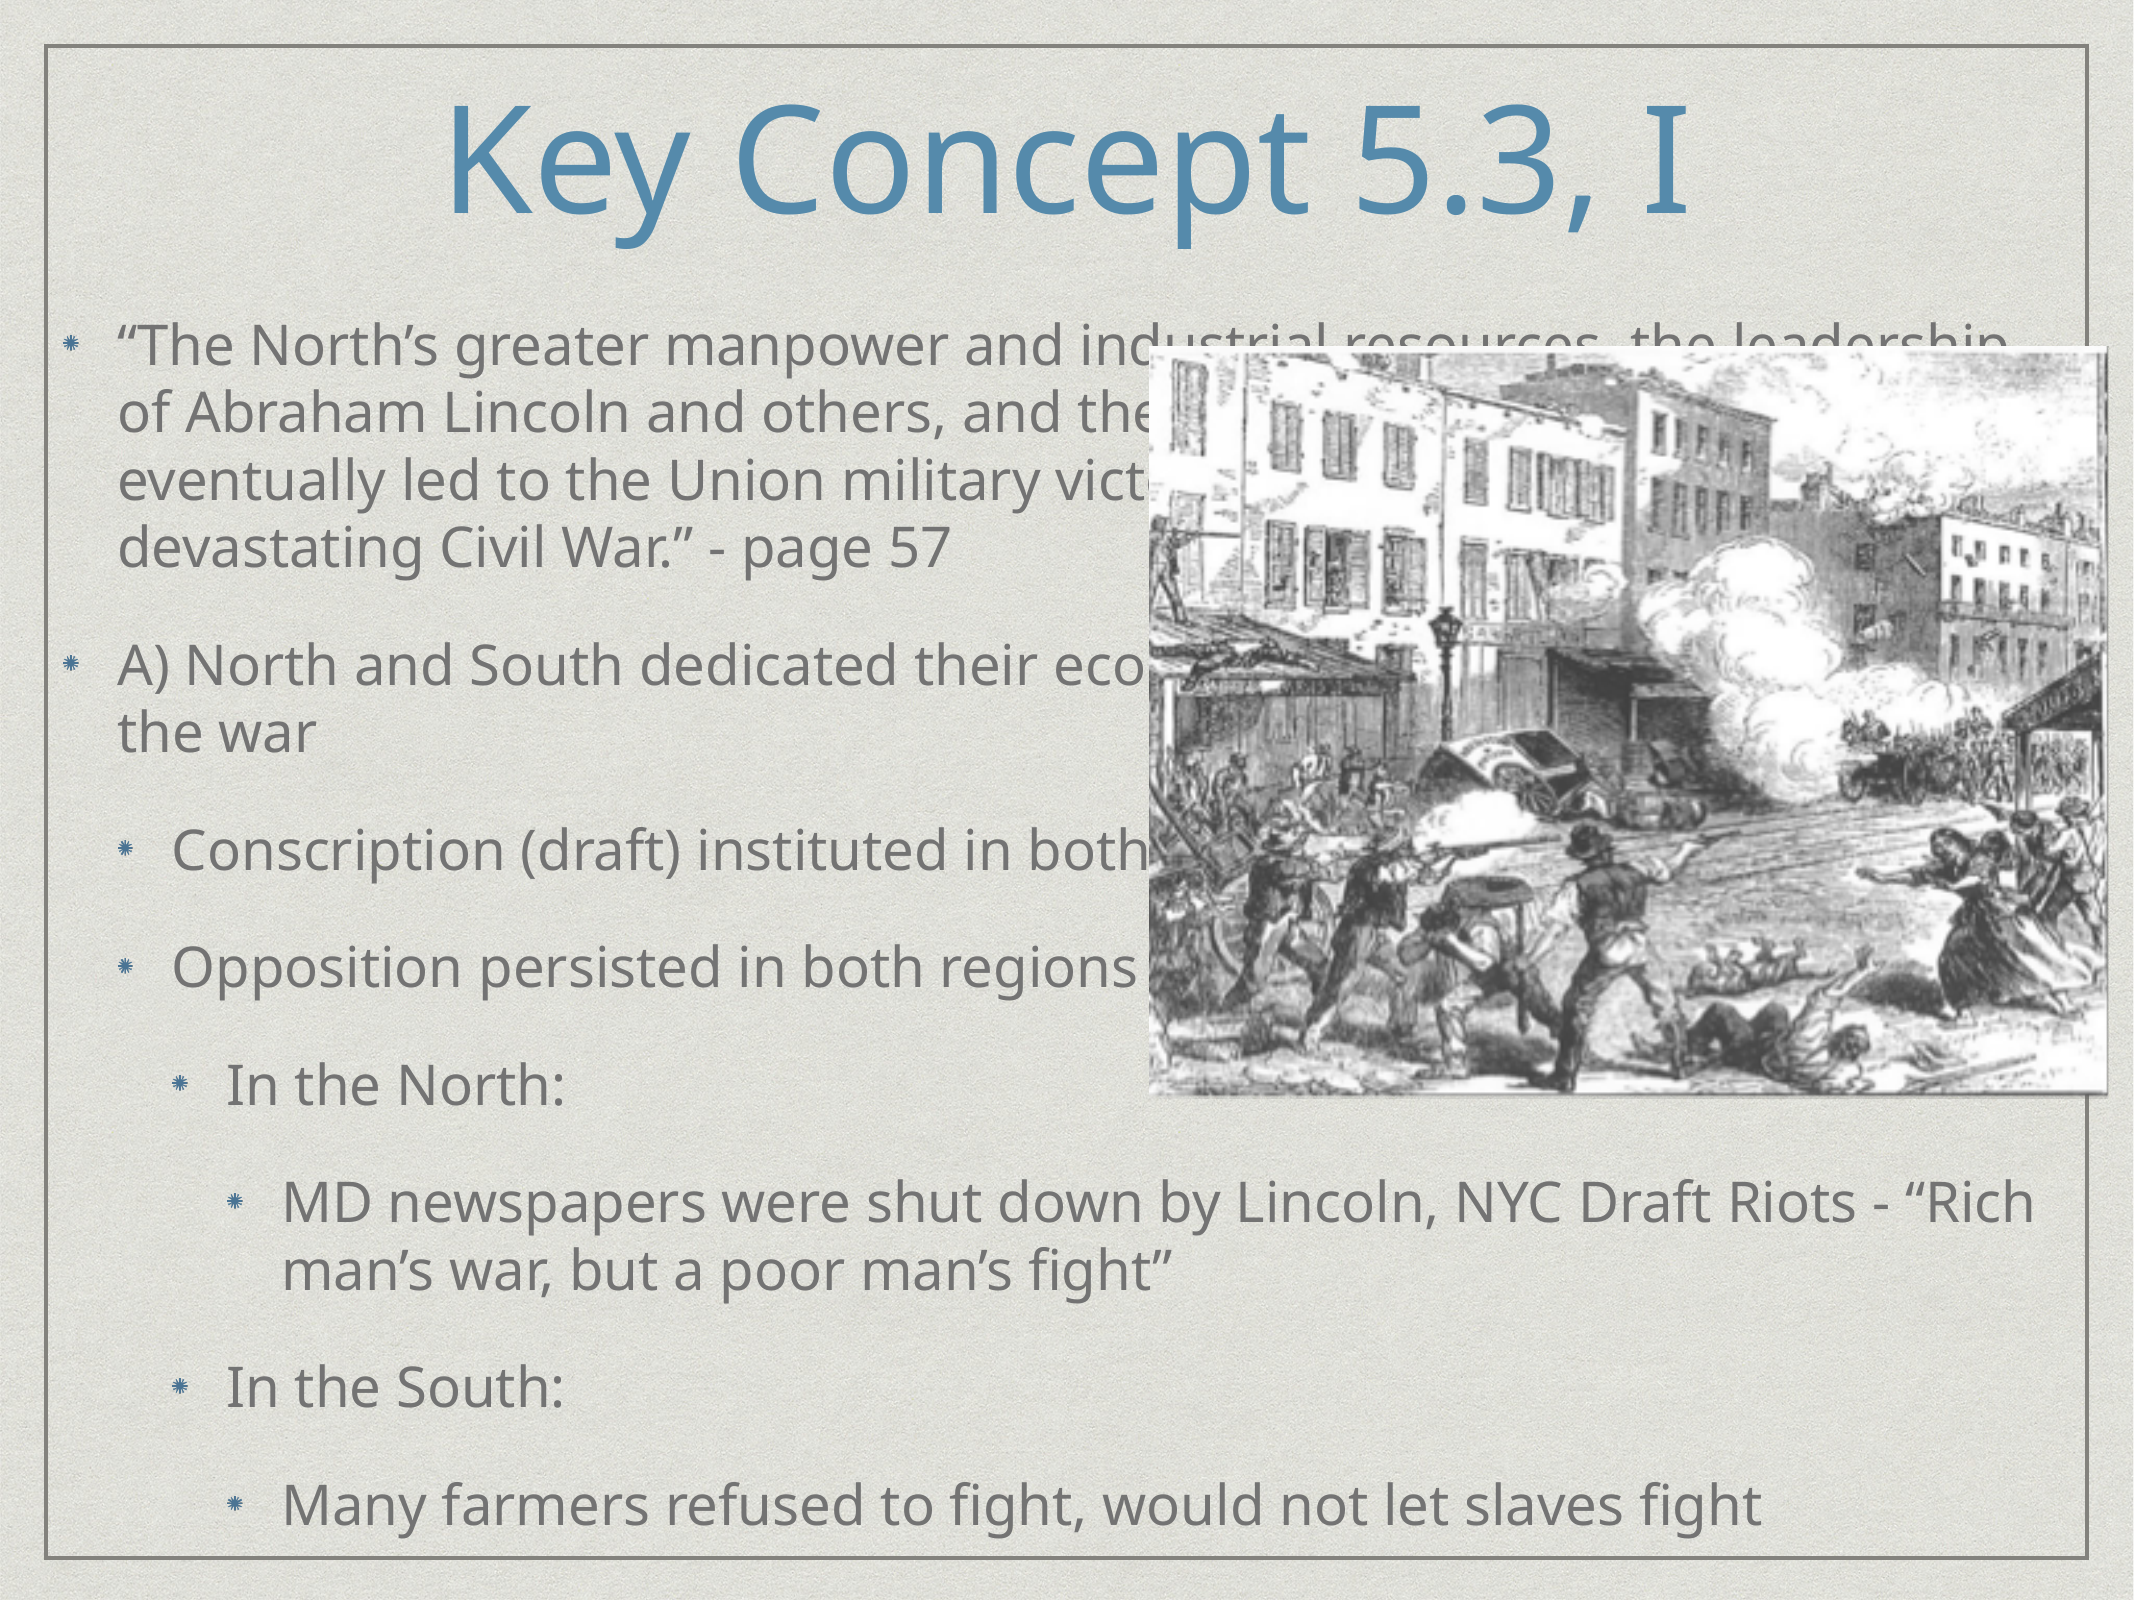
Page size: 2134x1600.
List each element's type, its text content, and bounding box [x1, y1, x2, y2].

picture [0, 0, 2134, 1600]
list “The North’s greater manpower and industrial resources, the leadership of Abraham Lincoln and others, and the decision to emancipate slaves eventually led to the Union military victory over the Confederacy in the devastating Civil War.” - page 57 A) North and South dedicated their economies and societies to fighting the war Conscription (draft) instituted in both regions Opposition persisted in both regions In the North: MD newspapers were shut down by Lincoln, NYC Draft Riots - “Rich man’s war, but a poor man’s fight” In the South: Many farmers refused to fight, would not let slaves fight [53, 291, 2080, 1555]
title Key Concept 5.3, I [170, 43, 1963, 287]
